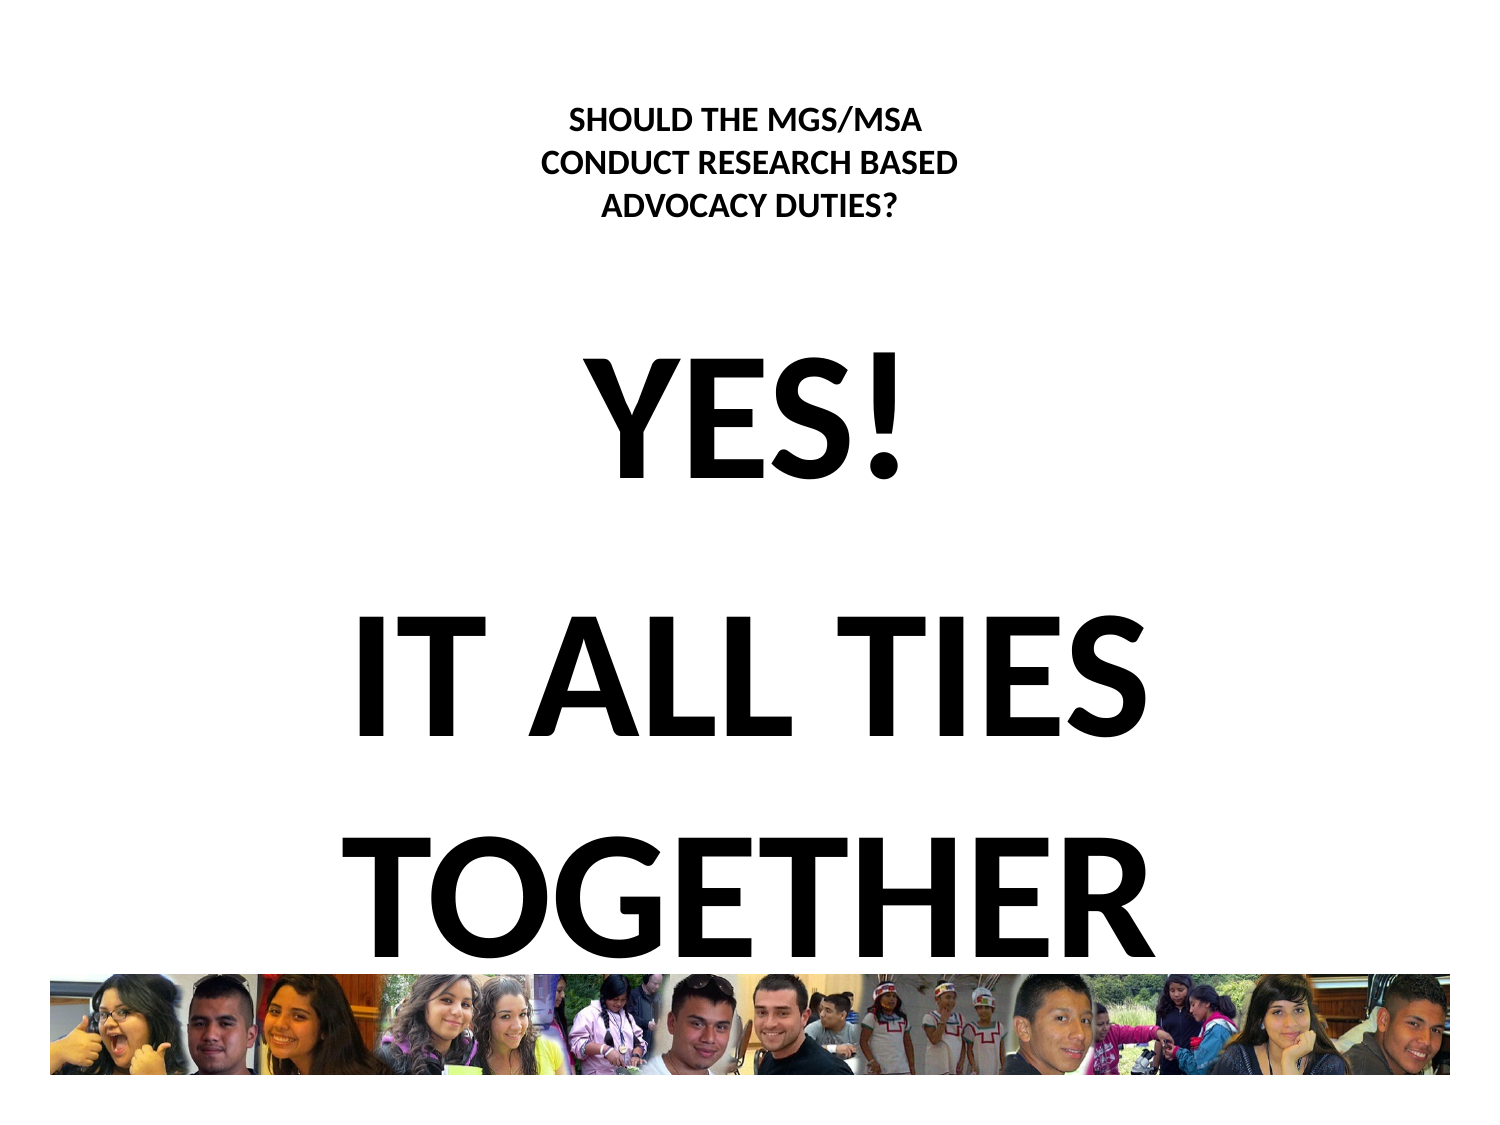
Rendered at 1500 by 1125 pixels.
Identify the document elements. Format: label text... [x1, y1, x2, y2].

title SHOULD THE MGS/MSA CONDUCT RESEARCH BASED ADVOCACY DUTIES? [75, 87, 1425, 233]
picture [49, 974, 1451, 1076]
list YES! IT ALL TIES TOGETHER [75, 287, 1425, 973]
